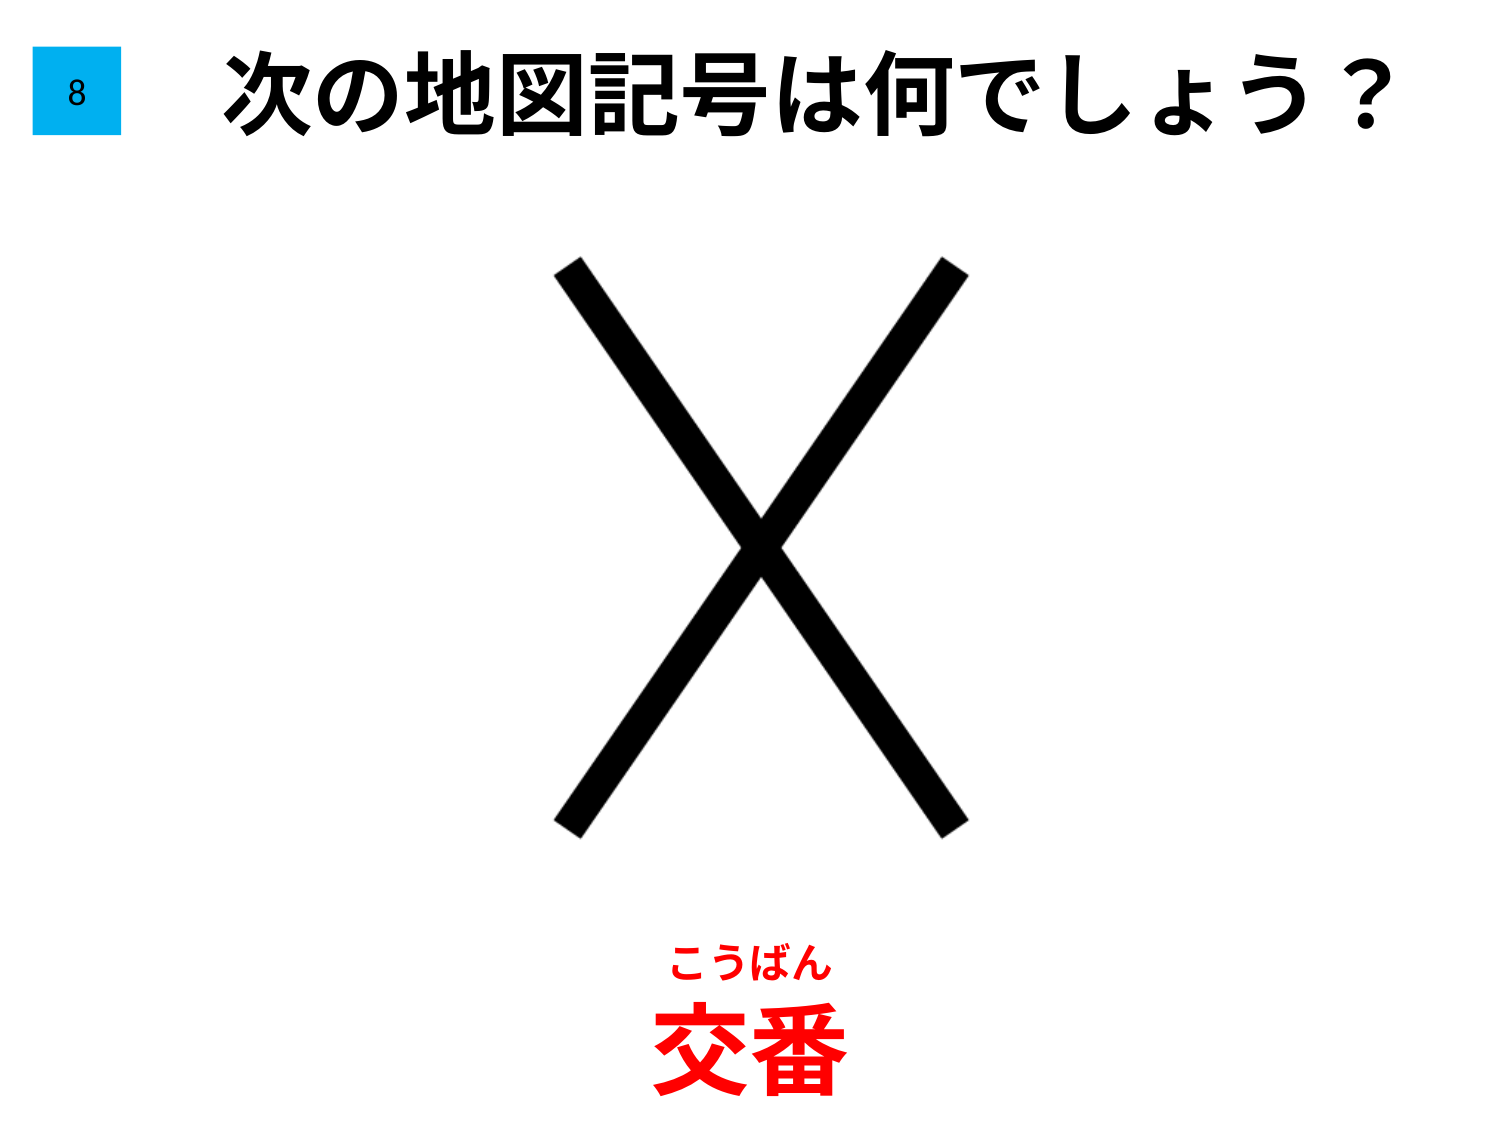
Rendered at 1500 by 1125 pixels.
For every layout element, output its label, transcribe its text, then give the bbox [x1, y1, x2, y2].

text_box こうばん 交番 [0, 929, 1500, 1125]
title 次の地図記号は何でしょう？ [206, 0, 1500, 208]
picture [466, 252, 1057, 844]
text_box 8 [32, 46, 122, 136]
